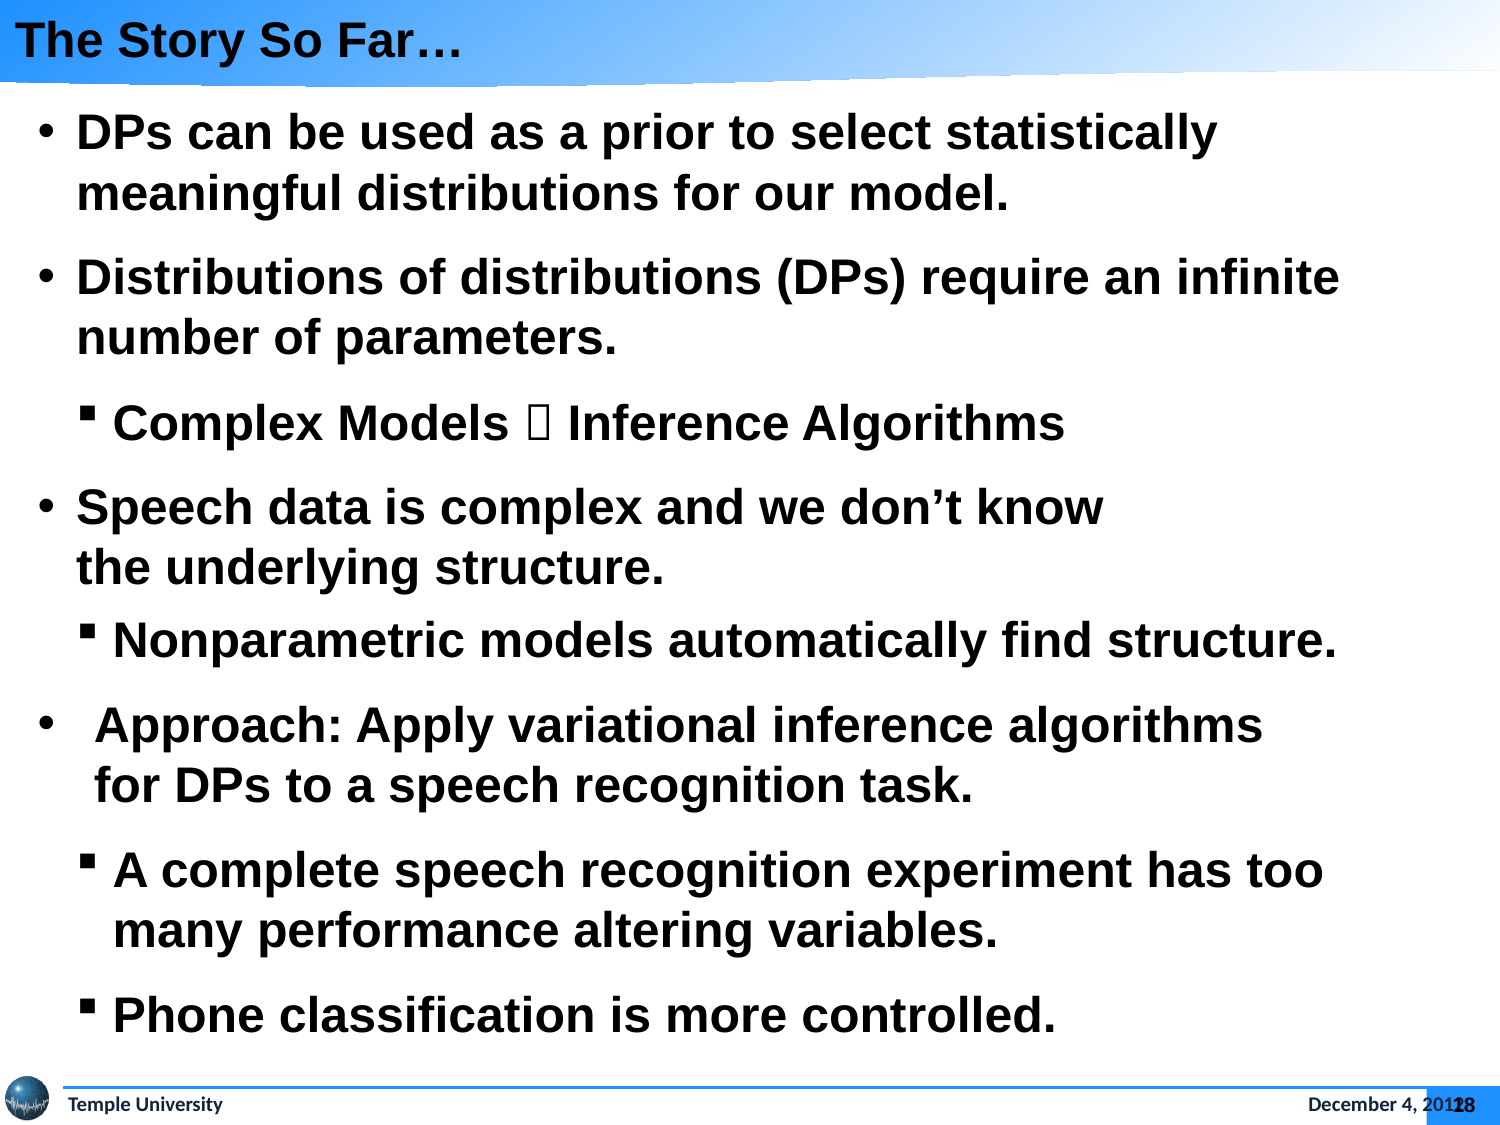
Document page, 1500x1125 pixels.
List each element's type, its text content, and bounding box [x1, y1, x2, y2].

text_box DPs can be used as a prior to select statistically meaningful distributions for our model. Distributions of distributions (DPs) require an infinite number of parameters. Complex Models  Inference Algorithms Speech data is complex and we don’t know the underlying structure. Nonparametric models automatically find structure. Approach: Apply variational inference algorithms for DPs to a speech recognition task. A complete speech recognition experiment has too many performance altering variables. Phone classification is more controlled. [37, 99, 1463, 1043]
text_box The Story So Far… [0, 0, 1500, 65]
picture [4, 1075, 50, 1121]
